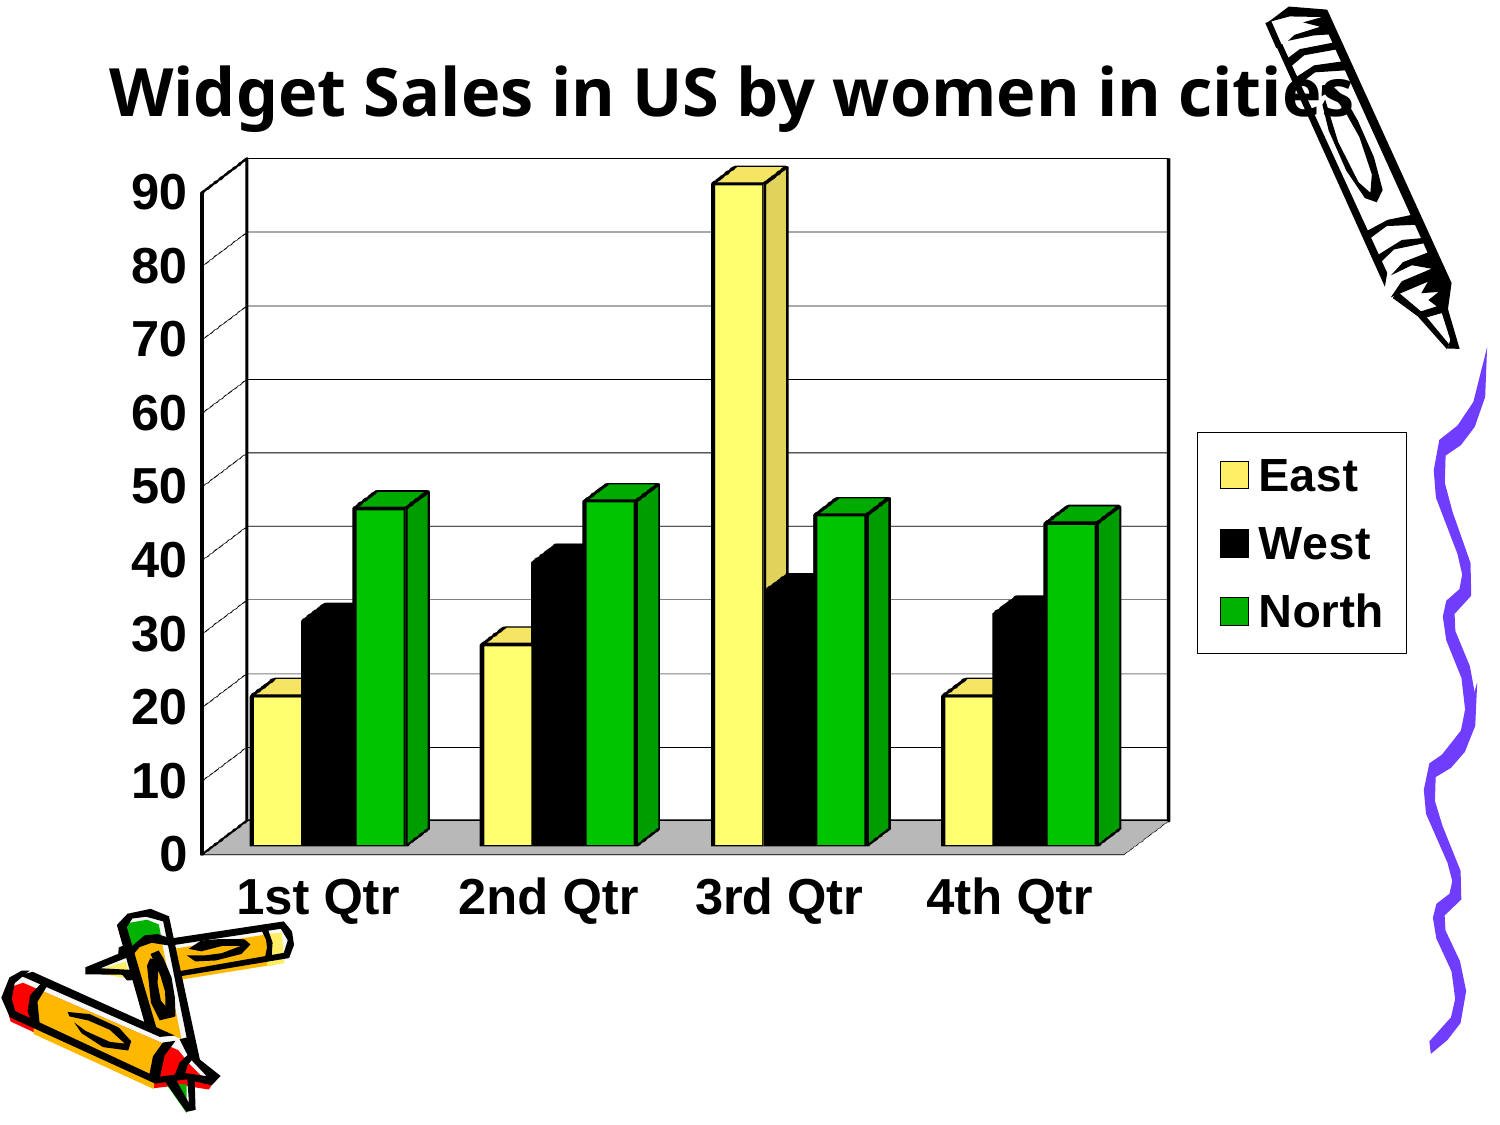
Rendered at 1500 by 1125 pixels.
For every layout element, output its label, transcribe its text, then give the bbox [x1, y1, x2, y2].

chart [96, 107, 1415, 977]
title Widget Sales in US by women in cities [64, 24, 1400, 138]
